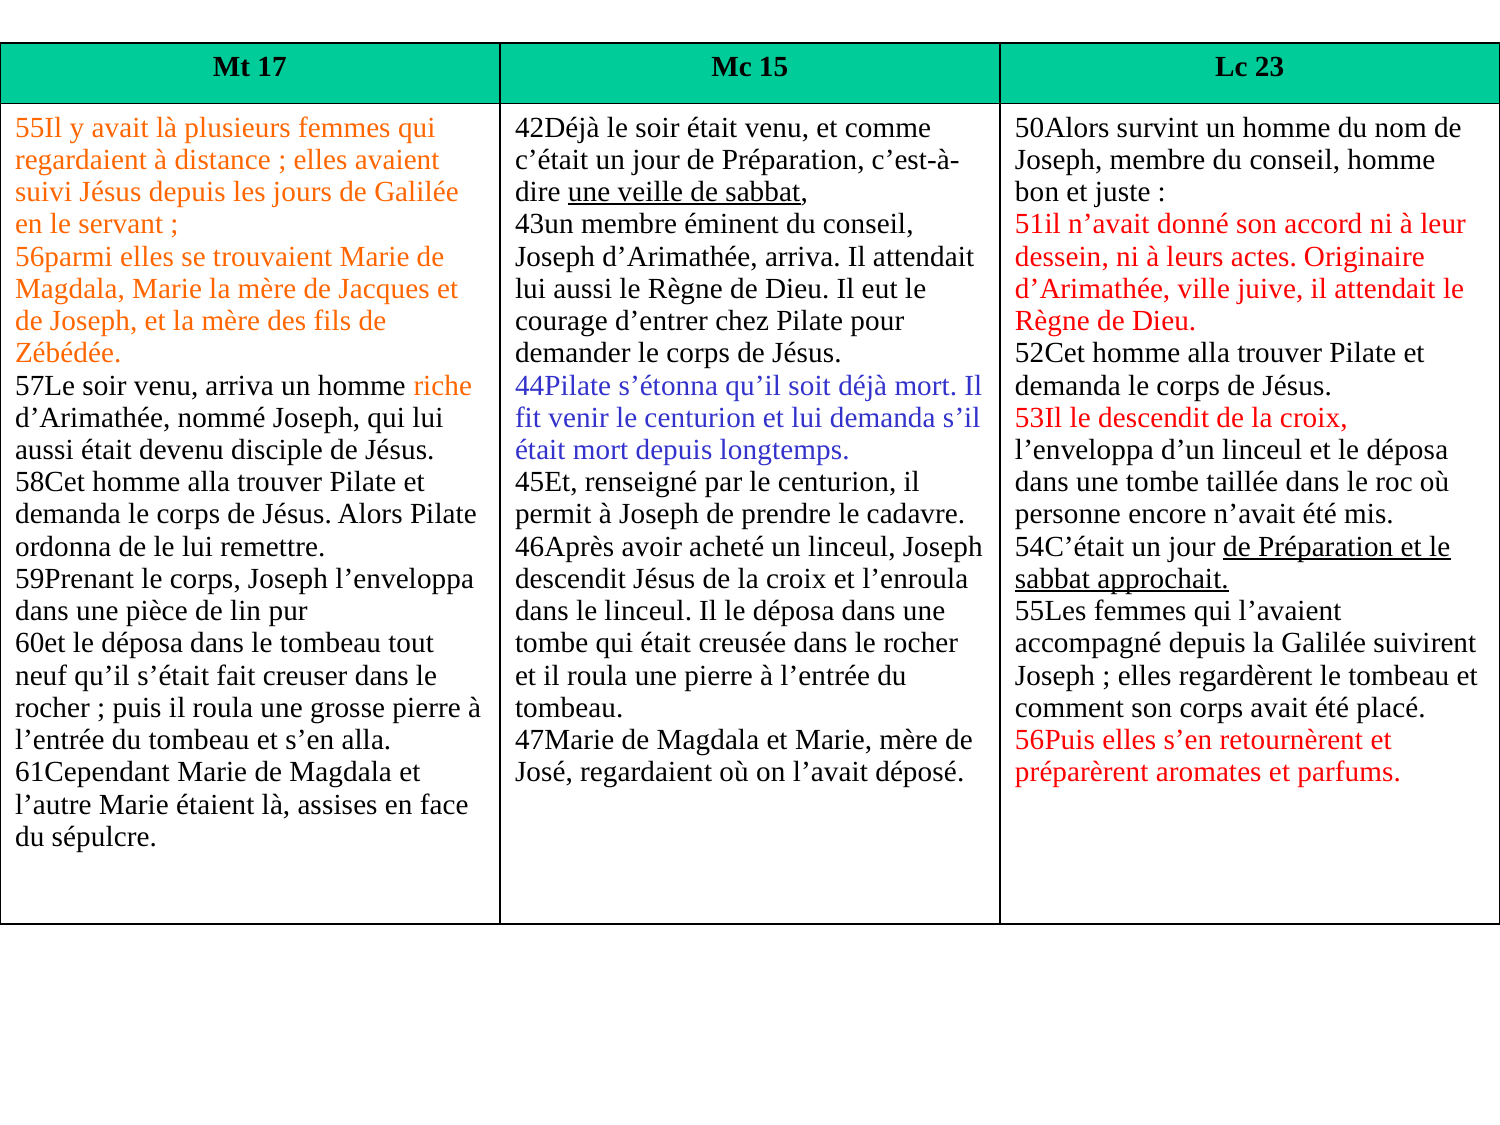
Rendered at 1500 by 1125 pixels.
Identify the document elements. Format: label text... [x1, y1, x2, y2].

table_header Lc 23 [1001, 44, 1499, 103]
table_cell 50Alors survint un homme du nom de Joseph, membre du conseil, homme bon et juste : 51il n’avait donné son accord ni à leur dessein, ni à leurs actes. Originaire d’Arimathée, ville juive, il attendait le Règne de Dieu. 52Cet homme alla trouver Pilate et demanda le corps de Jésus. 53Il le descendit de la croix, l’enveloppa d’un linceul et le déposa dans une tombe taillée dans le roc où personne encore n’avait été mis. 54C’était un jour de Préparation et le sabbat approchait. 55Les femmes qui l’avaient accompagné depuis la Galilée suivirent Joseph ; elles regardèrent le tombeau et comment son corps avait été placé. 56Puis elles s’en retournèrent et préparèrent aromates et parfums. [1001, 104, 1499, 923]
table_cell 42Déjà le soir était venu, et comme c’était un jour de Préparation, c’est-à-dire une veille de sabbat, 43un membre éminent du conseil, Joseph d’Arimathée, arriva. Il attendait lui aussi le Règne de Dieu. Il eut le courage d’entrer chez Pilate pour demander le corps de Jésus. 44Pilate s’étonna qu’il soit déjà mort. Il fit venir le centurion et lui demanda s’il était mort depuis longtemps. 45Et, renseigné par le centurion, il permit à Joseph de prendre le cadavre. 46Après avoir acheté un linceul, Joseph descendit Jésus de la croix et l’enroula dans le linceul. Il le déposa dans une tombe qui était creusée dans le rocher et il roula une pierre à l’entrée du tombeau. 47Marie de Magdala et Marie, mère de José, regardaient où on l’avait déposé. [501, 104, 999, 923]
table_header Mt 17 [1, 44, 499, 103]
table_header Mc 15 [501, 44, 999, 103]
table_cell 55Il y avait là plusieurs femmes qui regardaient à distance ; elles avaient suivi Jésus depuis les jours de Galilée en le servant ; 56parmi elles se trouvaient Marie de Magdala, Marie la mère de Jacques et de Joseph, et la mère des fils de Zébédée. 57Le soir venu, arriva un homme riche d’Arimathée, nommé Joseph, qui lui aussi était devenu disciple de Jésus. 58Cet homme alla trouver Pilate et demanda le corps de Jésus. Alors Pilate ordonna de le lui remettre. 59Prenant le corps, Joseph l’enveloppa dans une pièce de lin pur 60et le déposa dans le tombeau tout neuf qu’il s’était fait creuser dans le rocher ; puis il roula une grosse pierre à l’entrée du tombeau et s’en alla. 61Cependant Marie de Magdala et l’autre Marie étaient là, assises en face du sépulcre. [1, 104, 499, 923]
